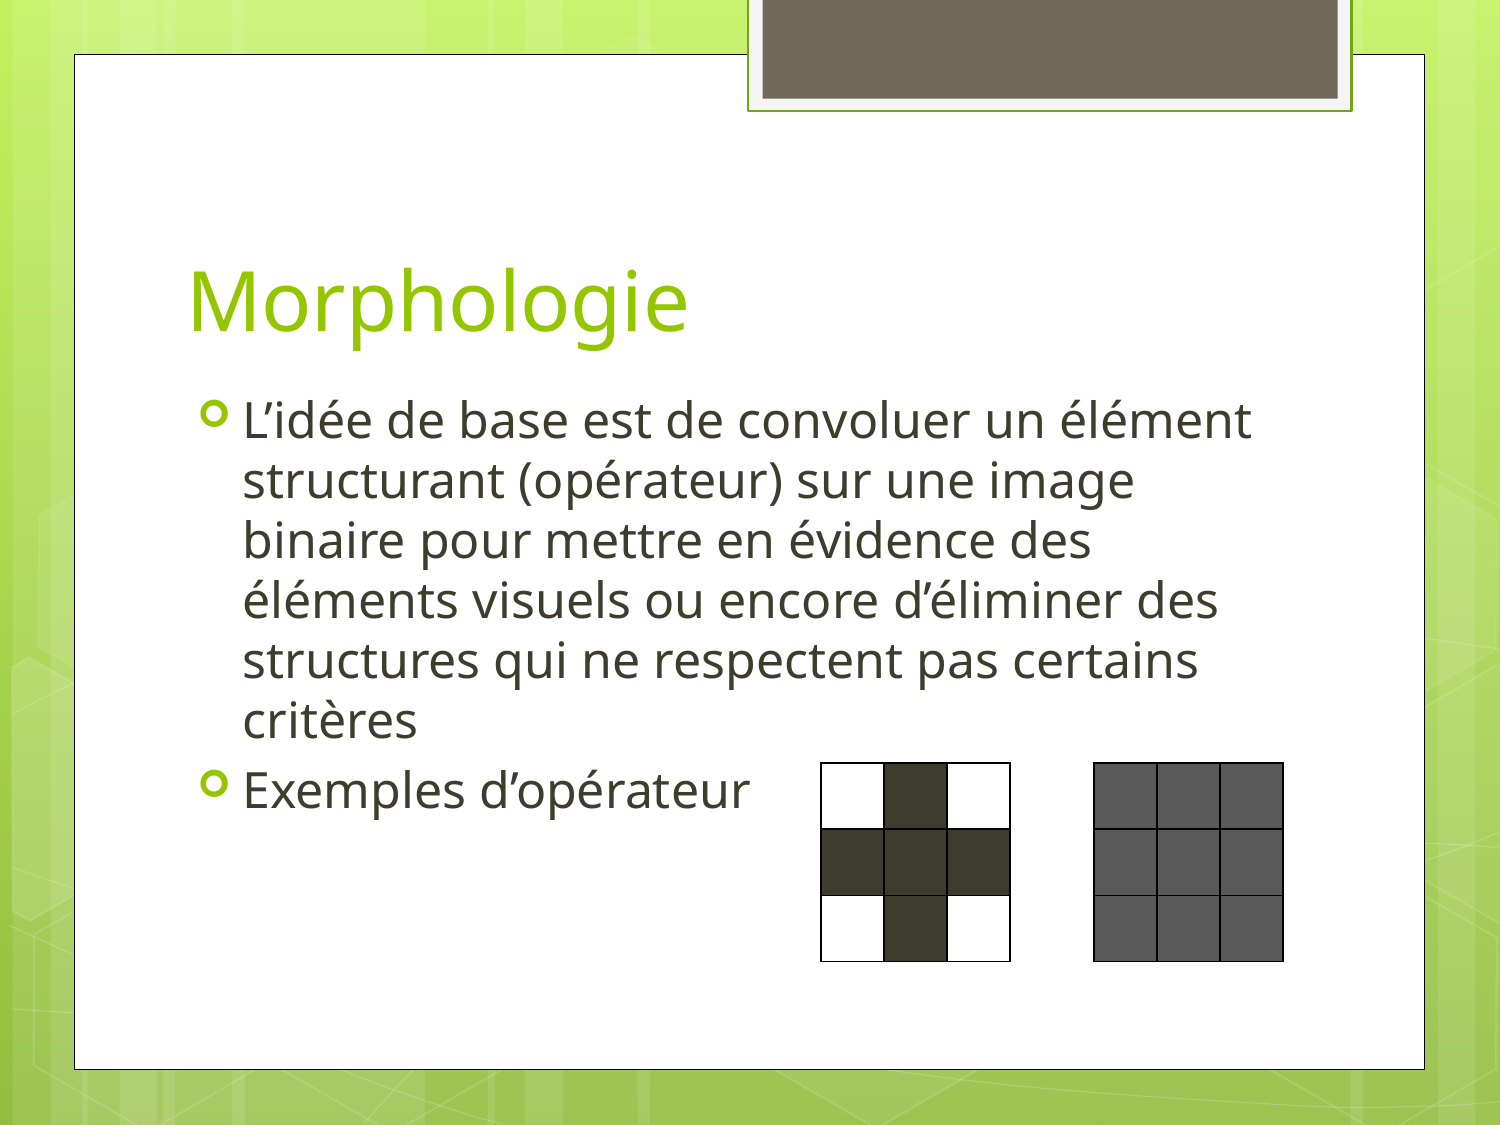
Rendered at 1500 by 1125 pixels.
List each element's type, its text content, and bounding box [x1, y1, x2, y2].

table_cell [885, 896, 946, 961]
table_cell [822, 896, 883, 961]
table_header [948, 764, 1009, 828]
table_cell [1221, 896, 1282, 961]
table_header [1221, 764, 1282, 828]
table_header [822, 764, 883, 828]
table_cell [1158, 896, 1219, 961]
table_cell [948, 896, 1009, 961]
table_header [1158, 764, 1219, 828]
table_cell [885, 830, 946, 895]
list L’idée de base est de convoluer un élément structurant (opérateur) sur une image binaire pour mettre en évidence des éléments visuels ou encore d’éliminer des structures qui ne respectent pas certains critères Exemples d’opérateur [171, 381, 1283, 957]
table_cell [822, 830, 883, 895]
title Morphologie [171, 168, 1324, 357]
table_header [1095, 764, 1156, 828]
table_cell [1221, 830, 1282, 895]
table_header [885, 764, 946, 828]
table_cell [1158, 830, 1219, 895]
table_cell [1095, 896, 1156, 961]
table_cell [948, 830, 1009, 895]
table_cell [1095, 830, 1156, 895]
